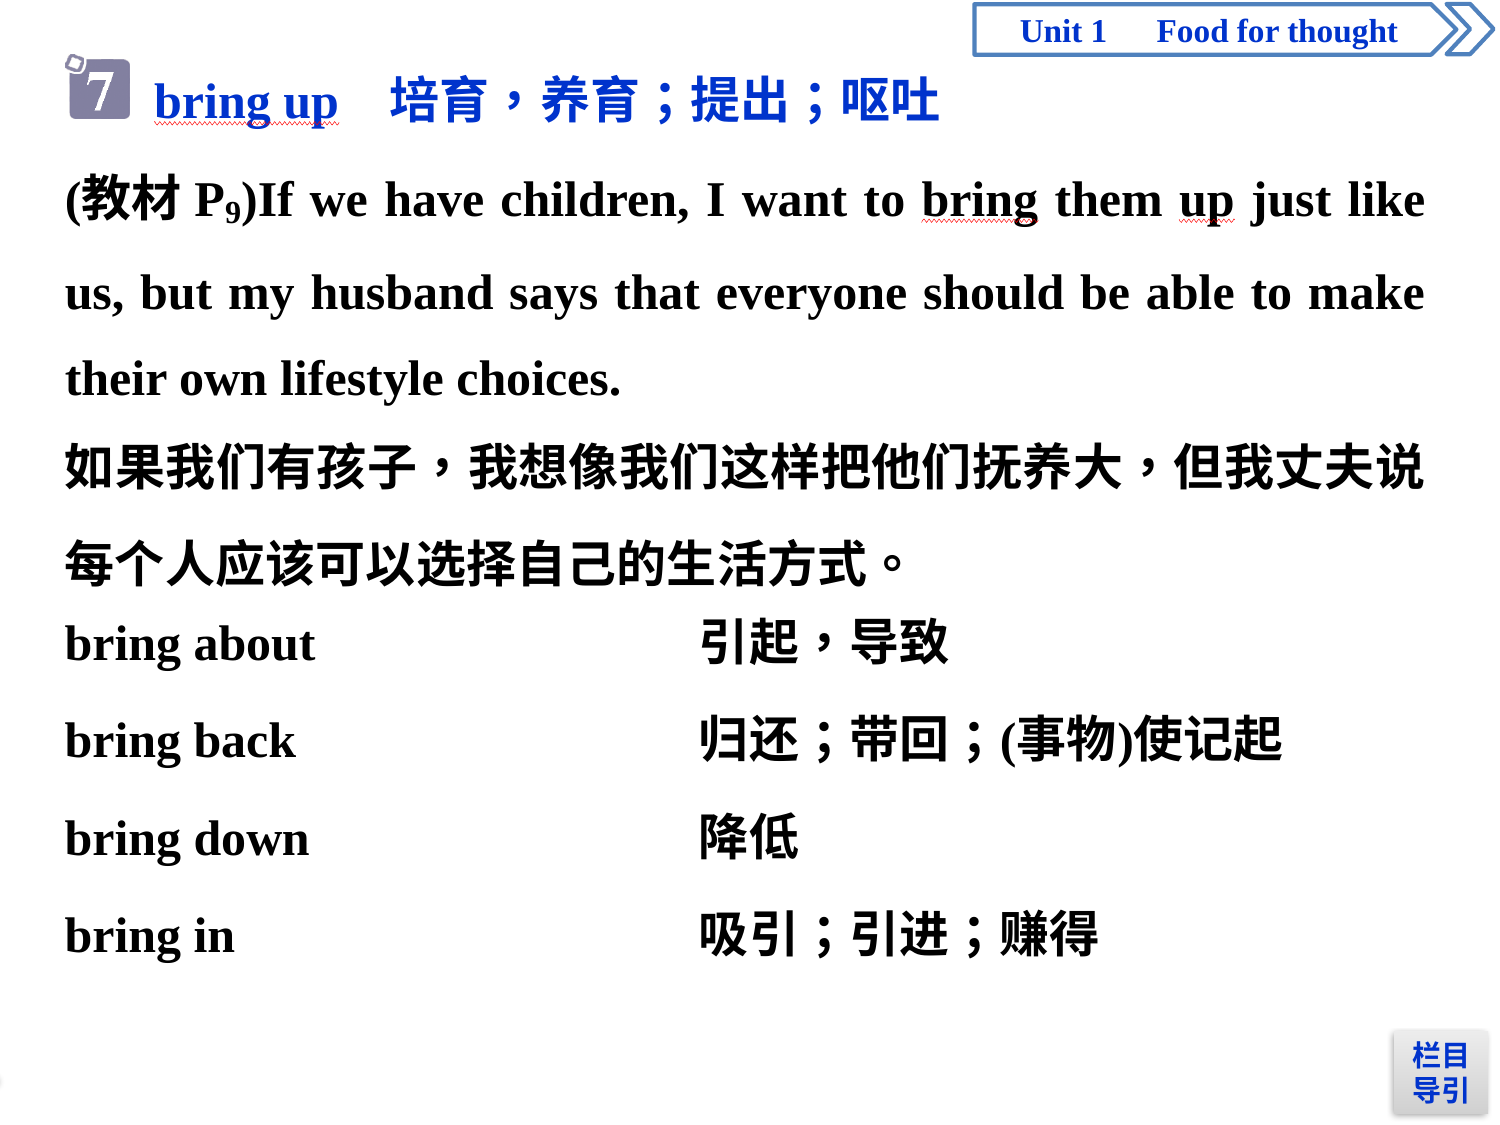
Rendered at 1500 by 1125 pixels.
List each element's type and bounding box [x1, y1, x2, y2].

text_box [64, 54, 1426, 609]
text_box [64, 610, 1426, 1024]
